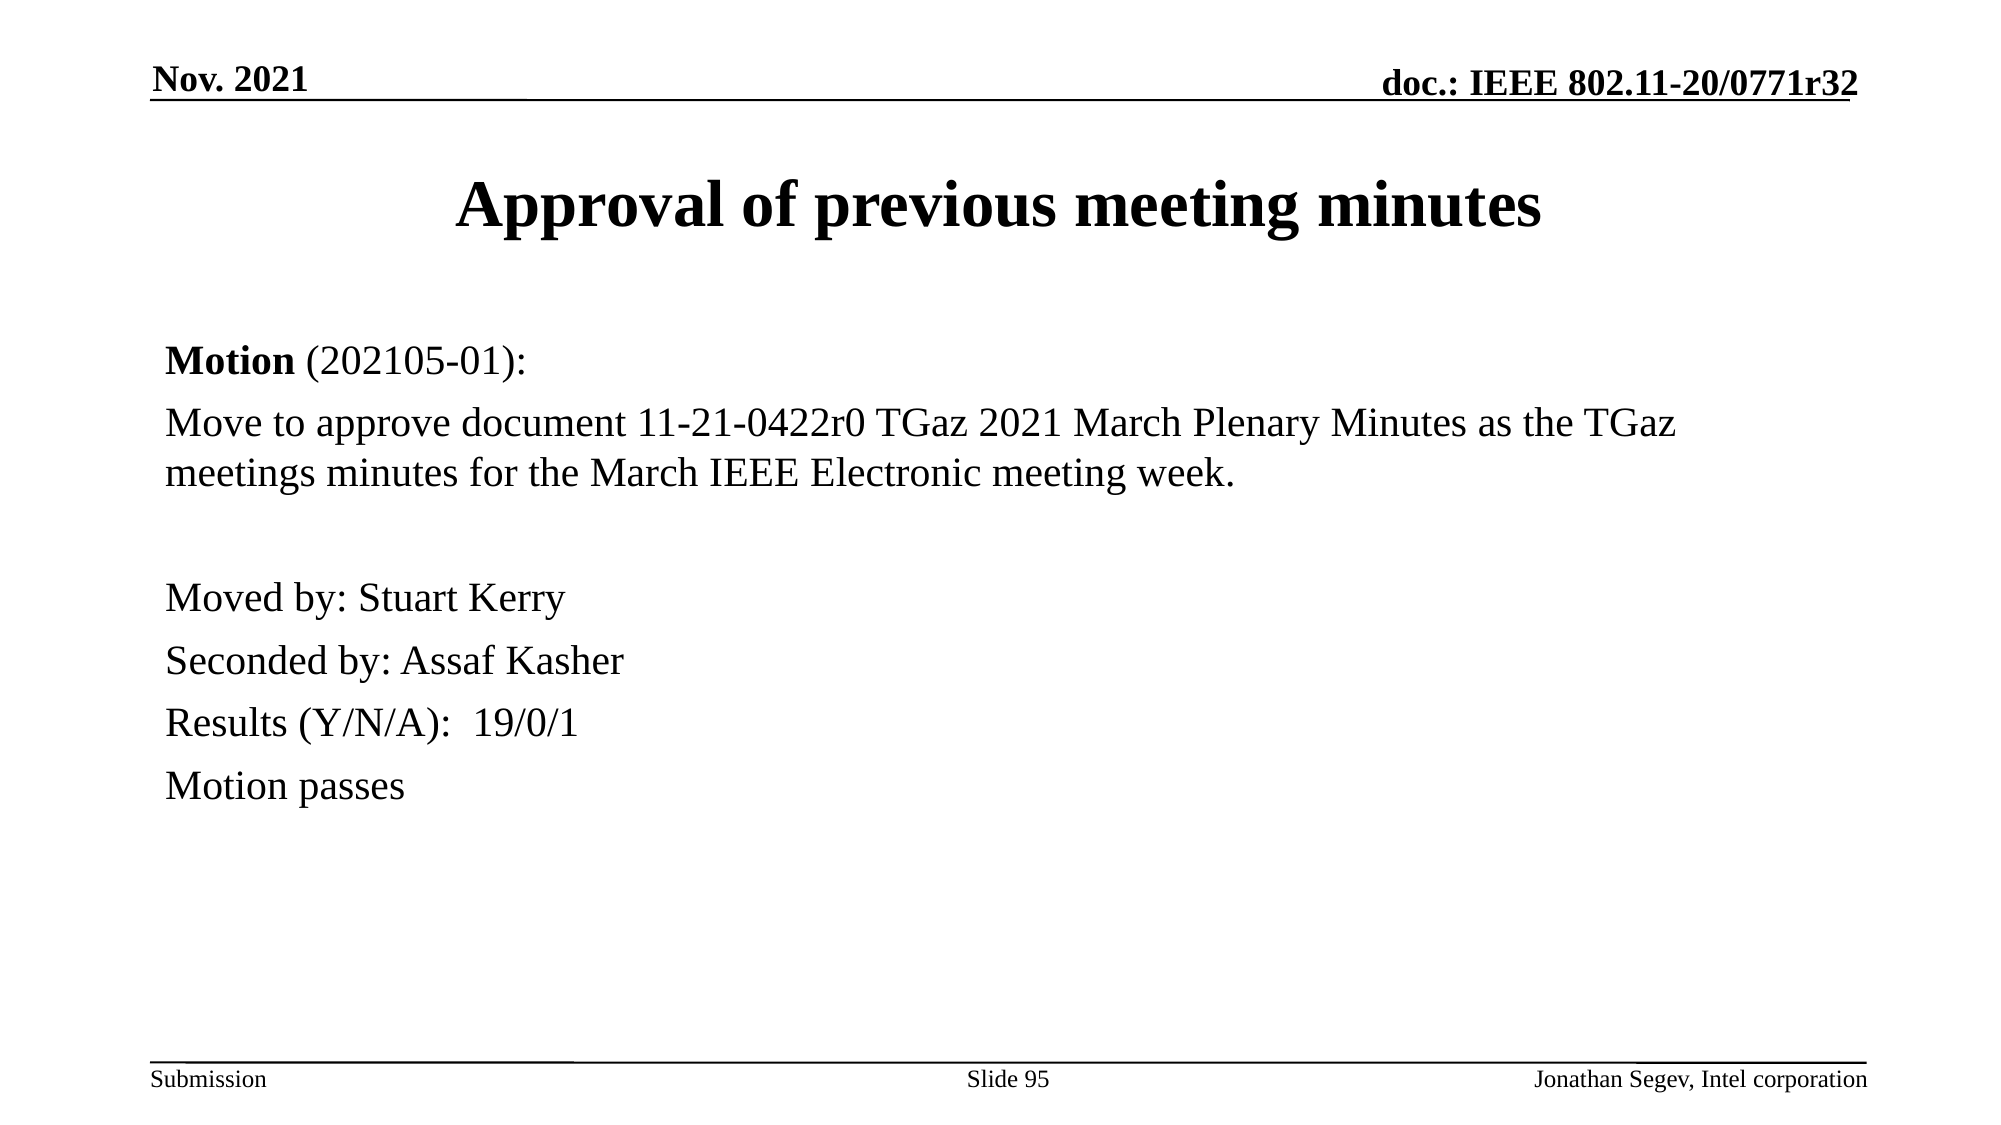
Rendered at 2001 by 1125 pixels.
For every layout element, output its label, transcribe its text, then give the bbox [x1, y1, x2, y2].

footer Jonathan Segev, Intel corporation [1171, 1061, 1869, 1093]
title Approval of previous meeting minutes [149, 112, 1850, 288]
list Motion (202105-01): Move to approve document 11-21-0422r0 TGaz 2021 March Plenary Minutes as the TGaz meetings minutes for the March IEEE Electronic meeting week. Moved by: Stuart Kerry Seconded by: Assaf Kasher Results (Y/N/A): 19/0/1 Motion passes [149, 324, 1850, 1000]
slide_number Slide 95 [950, 1061, 1067, 1123]
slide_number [152, 54, 563, 100]
